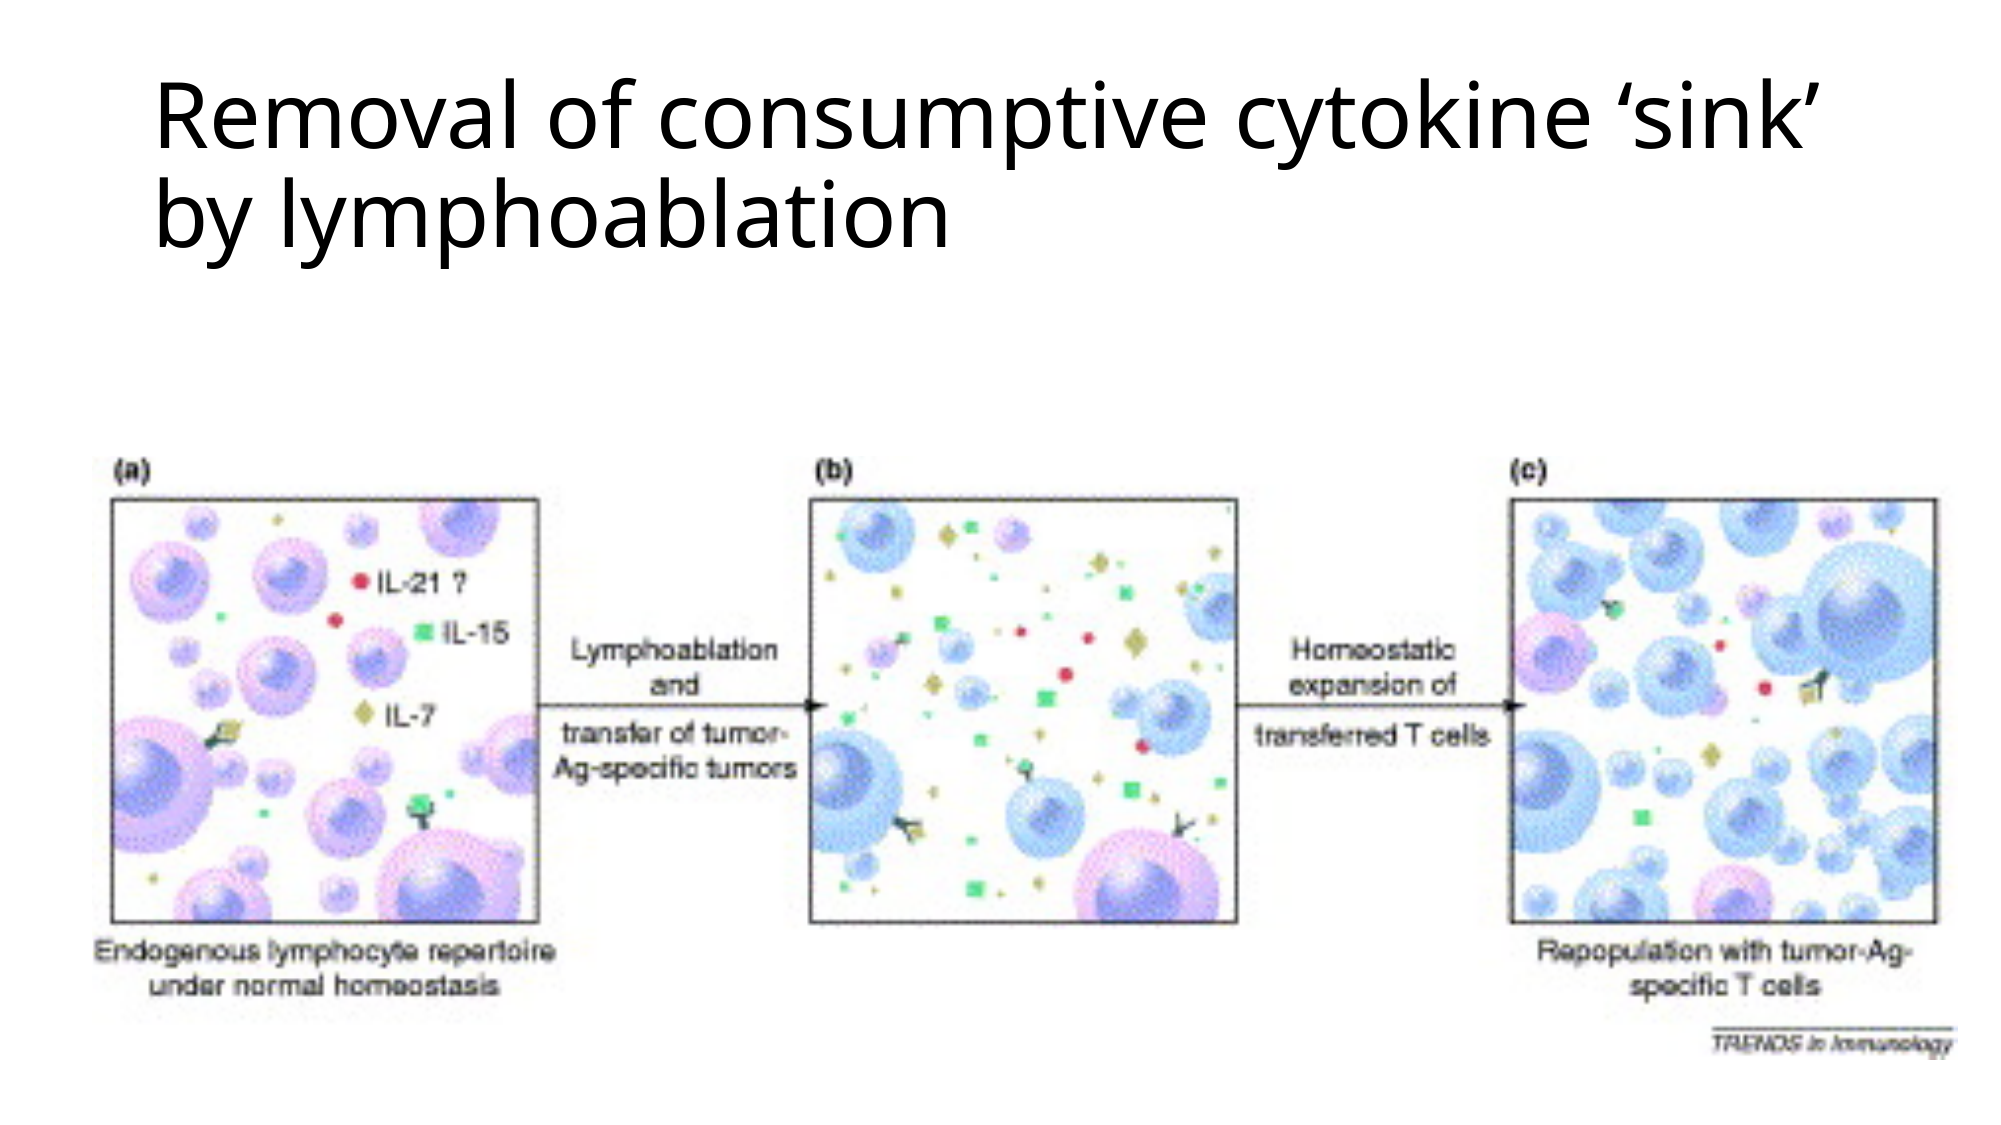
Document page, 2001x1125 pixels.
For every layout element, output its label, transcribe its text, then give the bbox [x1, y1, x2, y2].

title Removal of consumptive cytokine ‘sink’ by lymphoablation [137, 59, 1863, 278]
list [92, 456, 1958, 1060]
